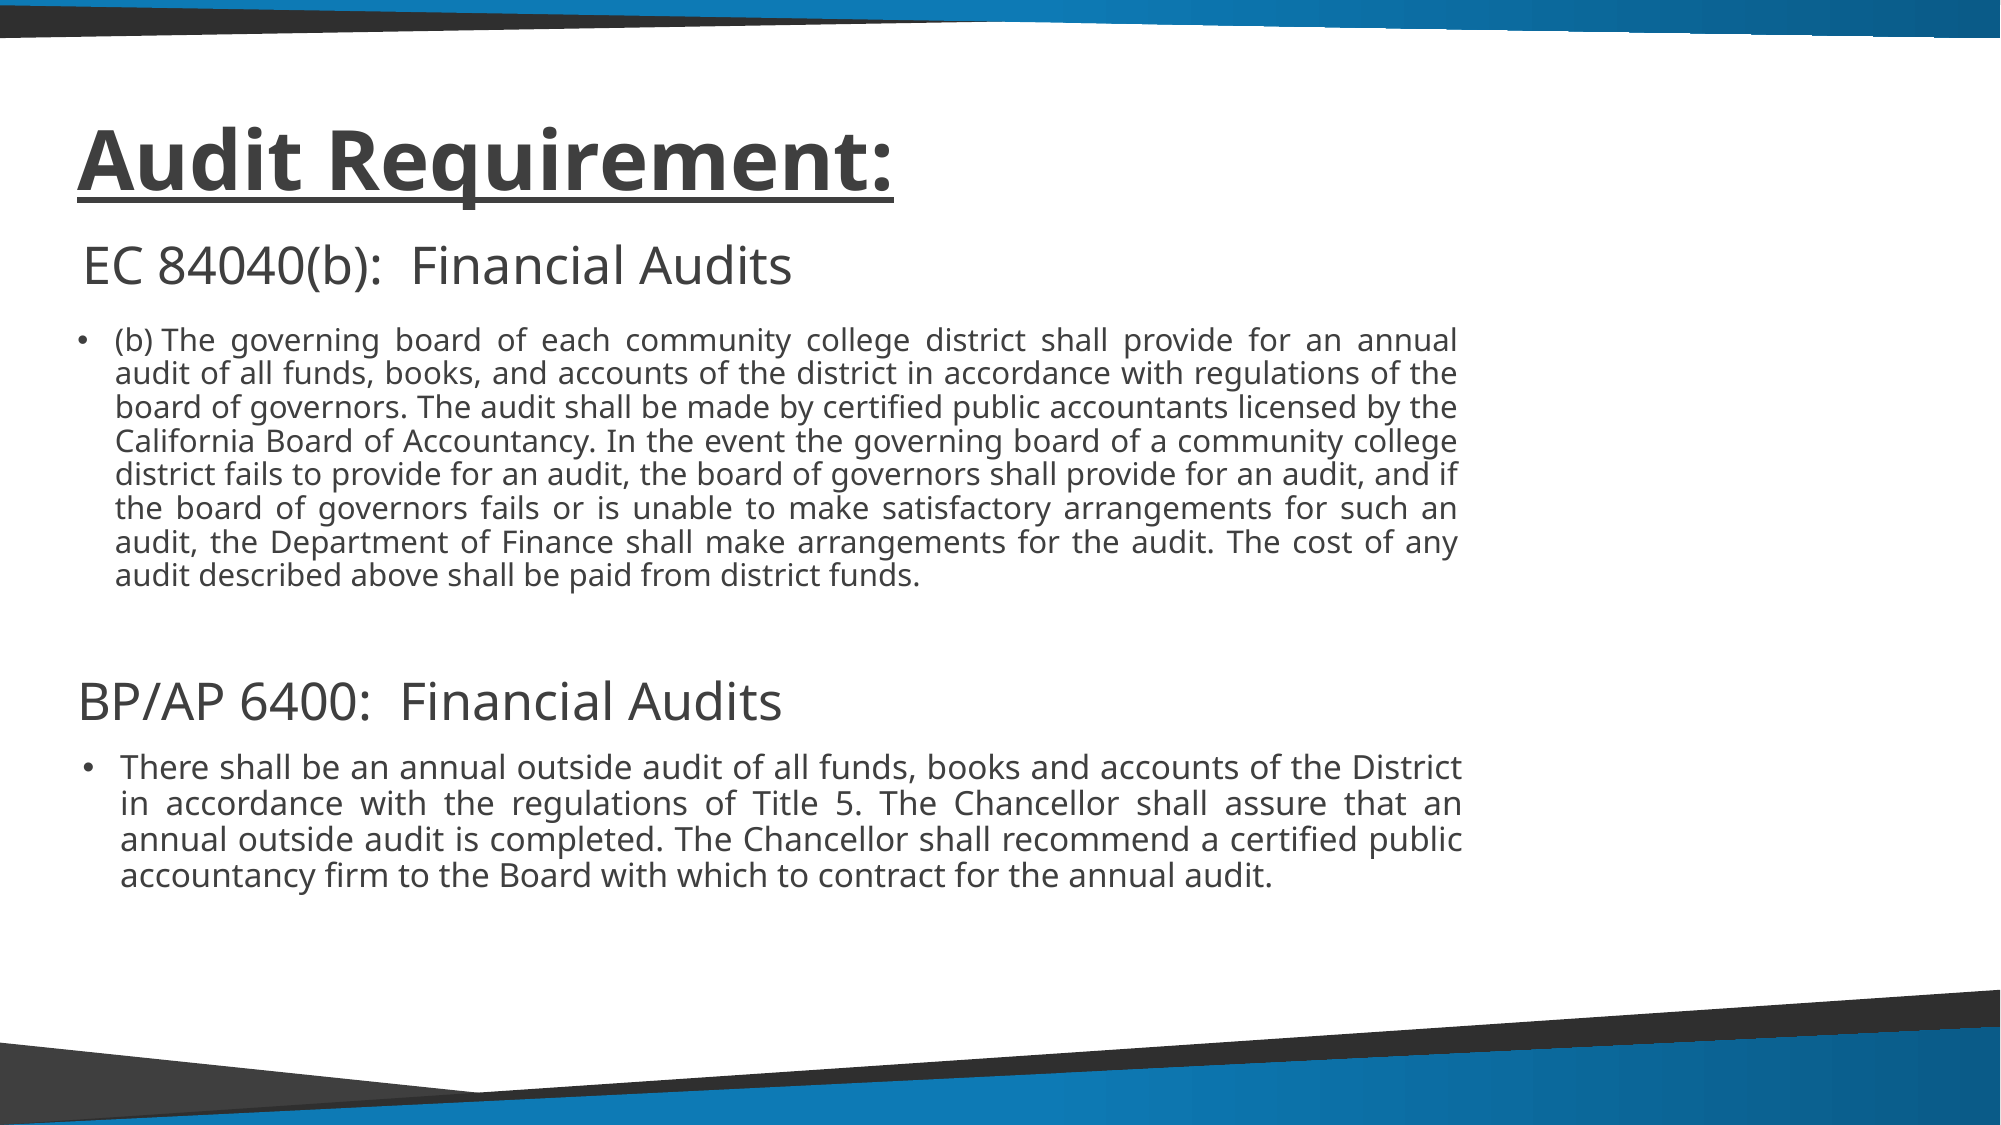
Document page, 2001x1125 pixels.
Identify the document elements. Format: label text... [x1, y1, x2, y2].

text_box EC 84040(b): Financial Audits [67, 224, 1491, 303]
text_box There shall be an annual outside audit of all funds, books and accounts of the District in accordance with the regulations of Title 5. The Chancellor shall assure that an annual outside audit is completed. The Chancellor shall recommend a certified public accountancy firm to the Board with which to contract for the annual audit. [67, 743, 1481, 1044]
text_box BP/AP 6400: Financial Audits [62, 660, 1486, 739]
title Audit Requirement: [62, 74, 1929, 253]
text_box (b) The governing board of each community college district shall provide for an annual audit of all funds, books, and accounts of the district in accordance with regulations of the board of governors. The audit shall be made by certified public accountants licensed by the California Board of Accountancy. In the event the governing board of a community college district fails to provide for an audit, the board of governors shall provide for an audit, and if the board of governors fails or is unable to make satisfactory arrangements for such an audit, the Department of Finance shall make arrangements for the audit. The cost of any audit described above shall be paid from district funds. [62, 316, 1475, 617]
